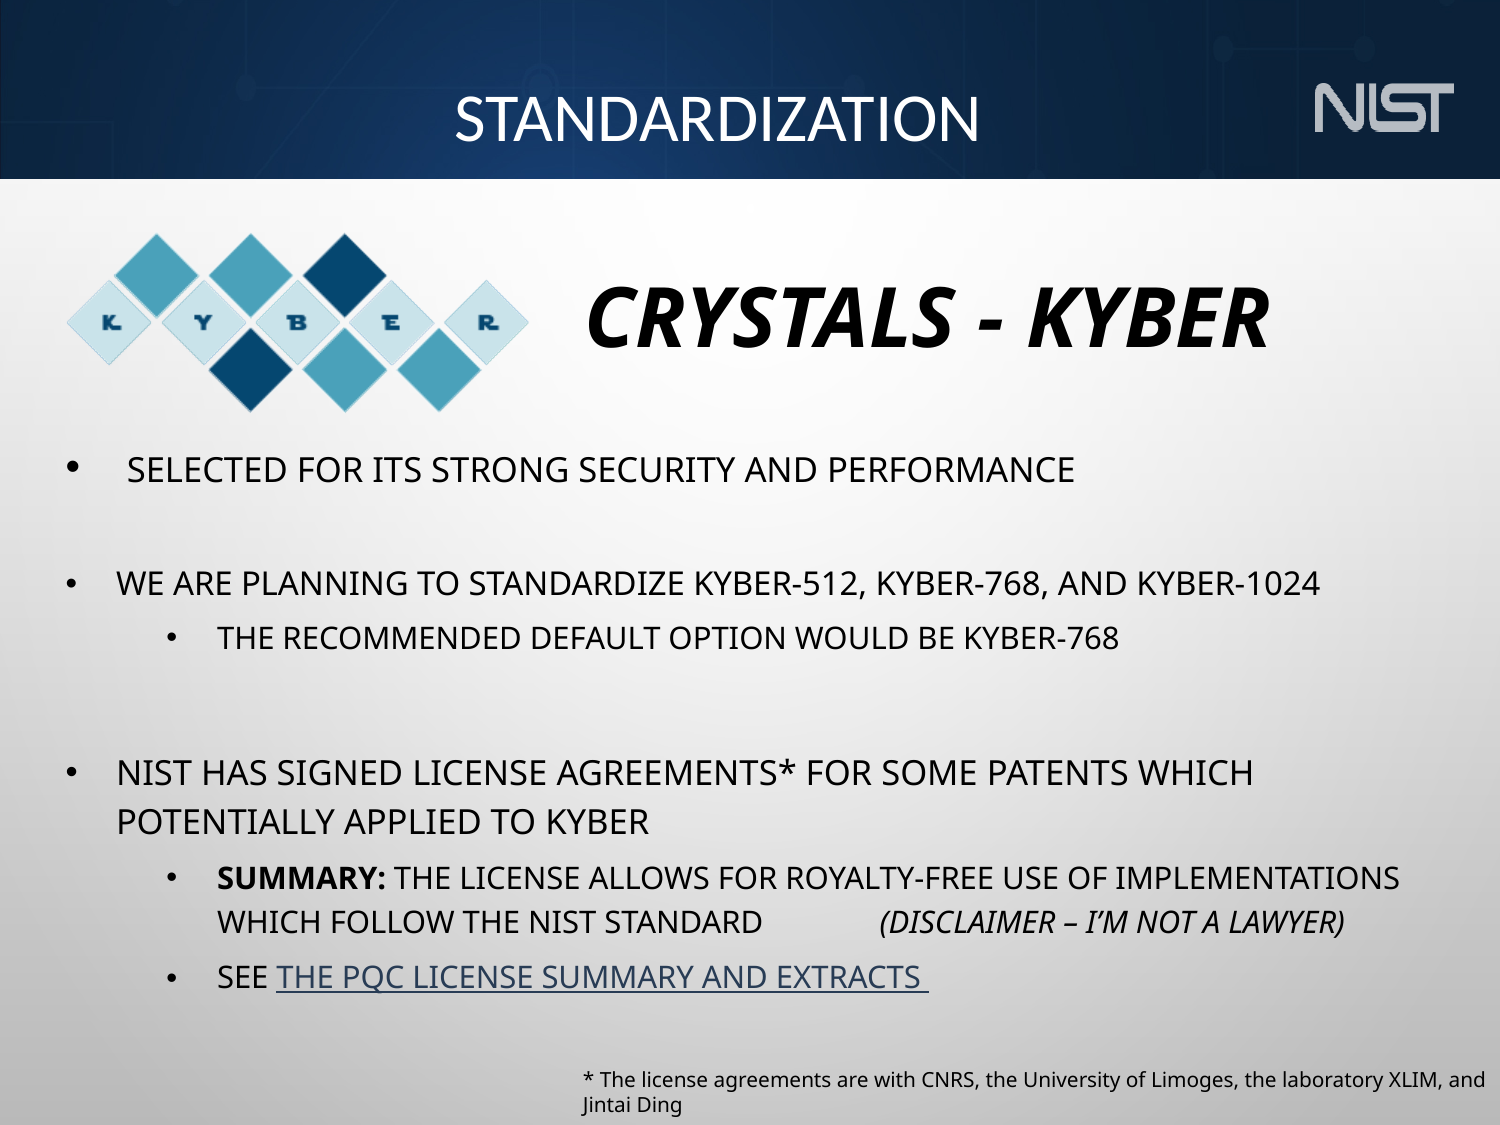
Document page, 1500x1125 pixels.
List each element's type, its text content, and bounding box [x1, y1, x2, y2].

list Selected For its strong security and performance We are planning to standardize Kyber-512, Kyber-768, and Kyber-1024 The recommended default option would be kyber-768 NIST has signed license agreements* for some patents which potentially applied to Kyber Summary: The license allows for royalty-free use of implementations which follow the NIST standard (Disclaimer – I’m not a lawyer) See the PQC license summary and extracts [50, 432, 1450, 1038]
title Standardization [71, 57, 1366, 181]
text_box CRYSTALS - KYBER [569, 257, 1500, 511]
text_box * The license agreements are with CNRS, the University of Limoges, the laboratory XLIM, and Jintai Ding [568, 1059, 1500, 1125]
picture [0, 0, 1500, 1125]
